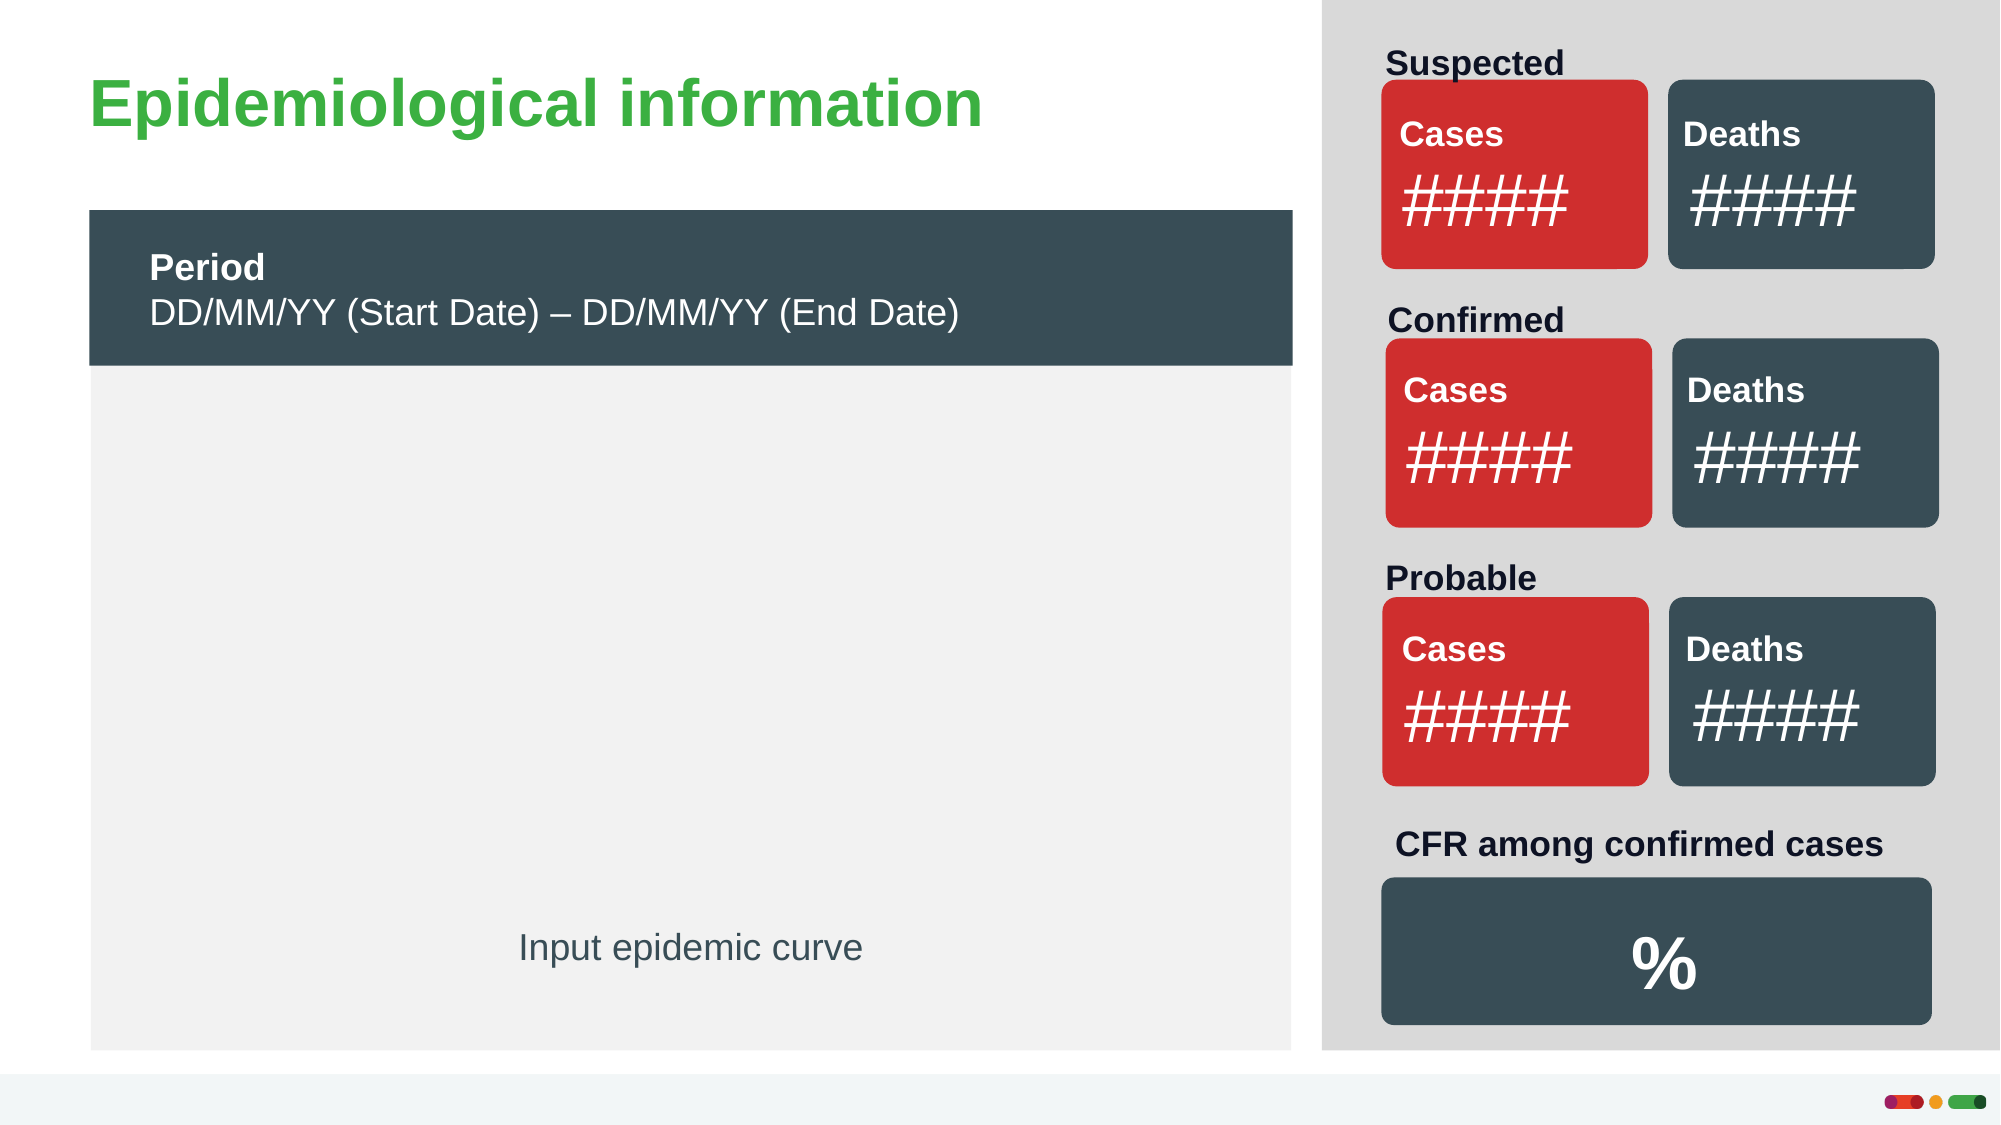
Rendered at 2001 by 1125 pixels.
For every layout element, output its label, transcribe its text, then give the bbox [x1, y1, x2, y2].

text_box Probable [1377, 539, 1546, 606]
text_box Deaths [1677, 610, 1812, 677]
text_box Deaths [1675, 95, 1809, 161]
text_box Cases [1394, 610, 1515, 677]
text_box [1381, 877, 1932, 1026]
title Epidemiological information [89, 59, 1023, 210]
text_box Cases [1391, 95, 1512, 161]
text_box #### [1398, 383, 1581, 506]
text_box [1669, 597, 1936, 787]
text_box [1668, 79, 1935, 270]
text_box #### [1682, 126, 1866, 249]
text_box #### [1686, 382, 1869, 506]
text_box Confirmed [1380, 281, 1573, 348]
text_box #### [1397, 641, 1580, 765]
text_box #### [1394, 126, 1577, 250]
text_box [1321, 0, 2000, 1051]
text_box [1672, 338, 1940, 528]
text_box CFR among confirmed cases [1387, 804, 1893, 871]
text_box Suspected [1377, 23, 1573, 90]
text_box #### [1685, 641, 1868, 765]
text_box Period DD/MM/YY (Start Date) – DD/MM/YY (End Date) [89, 210, 1293, 366]
text_box Input epidemic curve [90, 366, 1292, 1051]
text_box Cases [1395, 351, 1516, 418]
text_box Deaths [1679, 351, 1813, 418]
text_box [1381, 79, 1649, 270]
text_box % [1623, 889, 1706, 1012]
text_box [1385, 338, 1653, 528]
text_box [1382, 597, 1650, 787]
